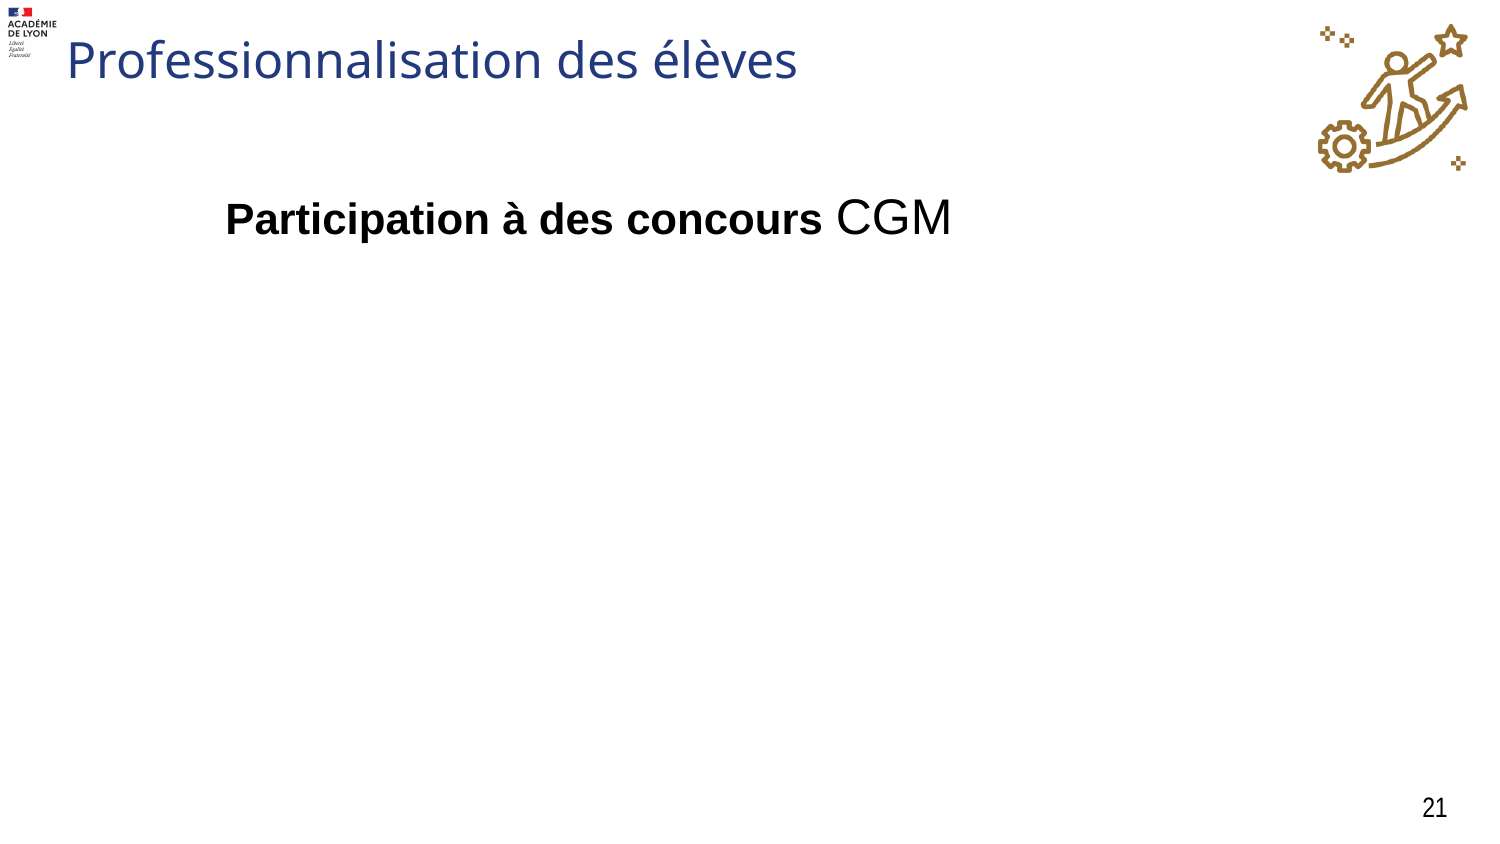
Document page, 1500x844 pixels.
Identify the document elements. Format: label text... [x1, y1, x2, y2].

slide_number 21 [1404, 782, 1466, 827]
picture [1315, 20, 1470, 176]
text_box Professionnalisation des élèves [51, 21, 1313, 96]
text_box Participation à des concours CGM [135, 176, 1405, 252]
picture [0, 0, 65, 66]
